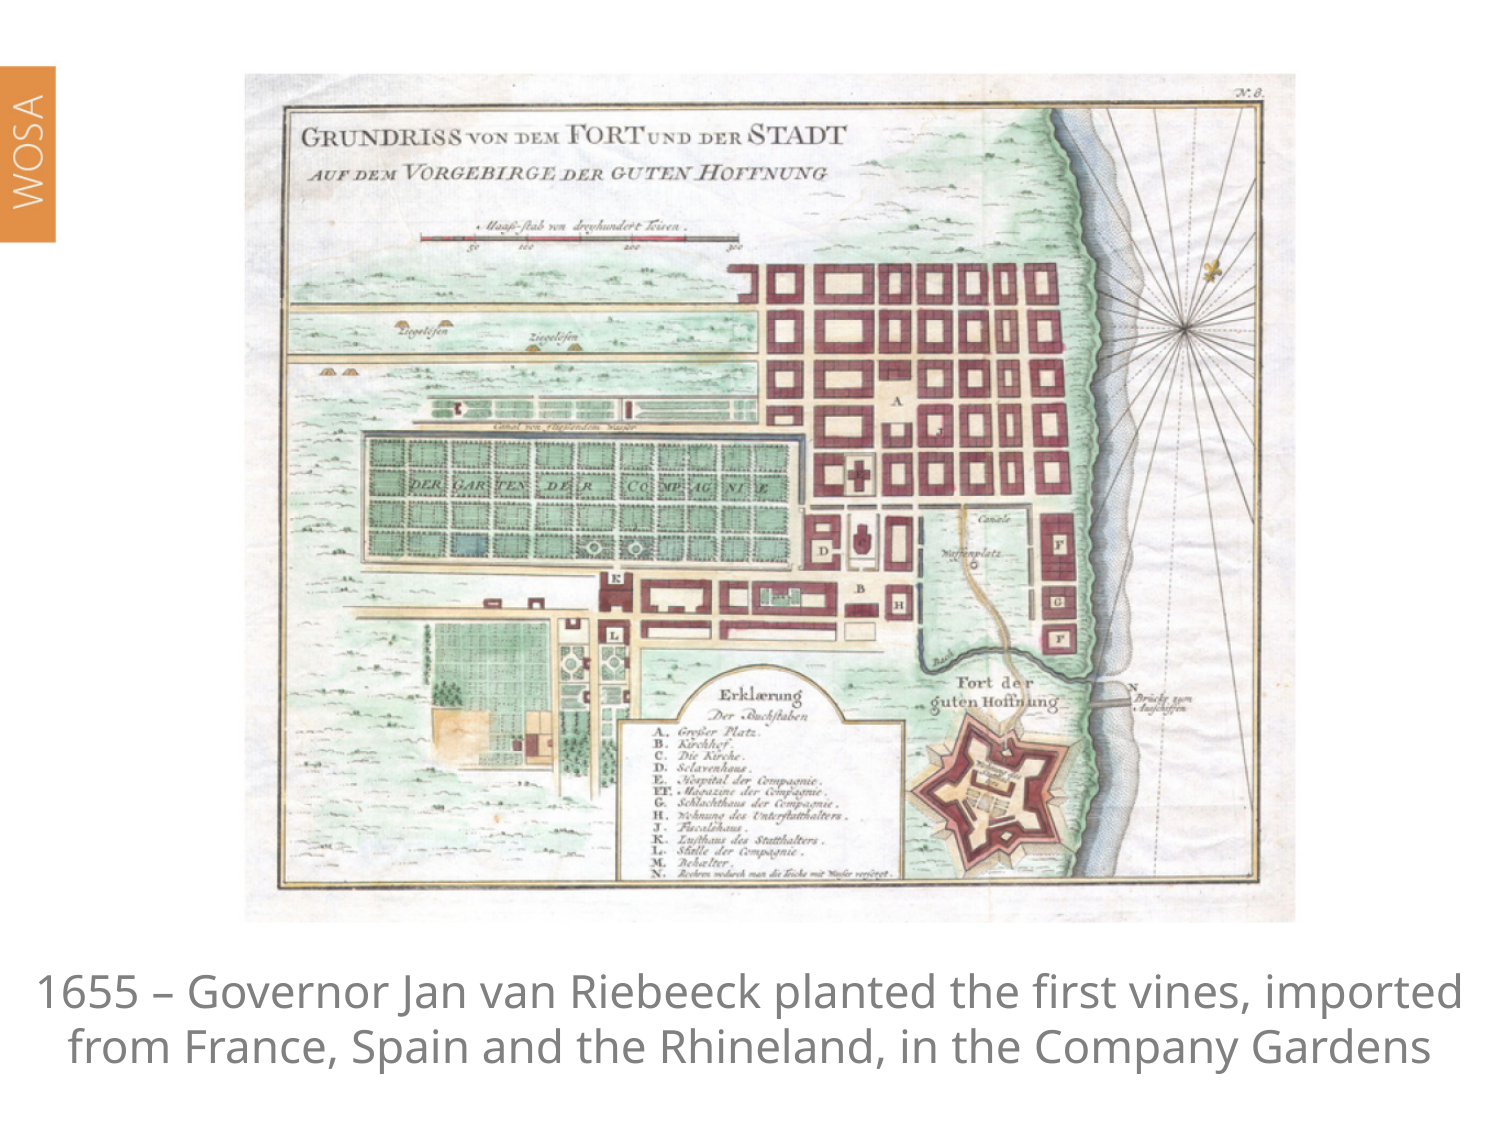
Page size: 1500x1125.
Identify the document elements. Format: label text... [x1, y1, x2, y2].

text_box 1655 – Governor Jan van Riebeeck planted the first vines, imported from France, Spain and the Rhineland, in the Company Gardens [0, 967, 1500, 1080]
picture [0, 0, 1500, 960]
